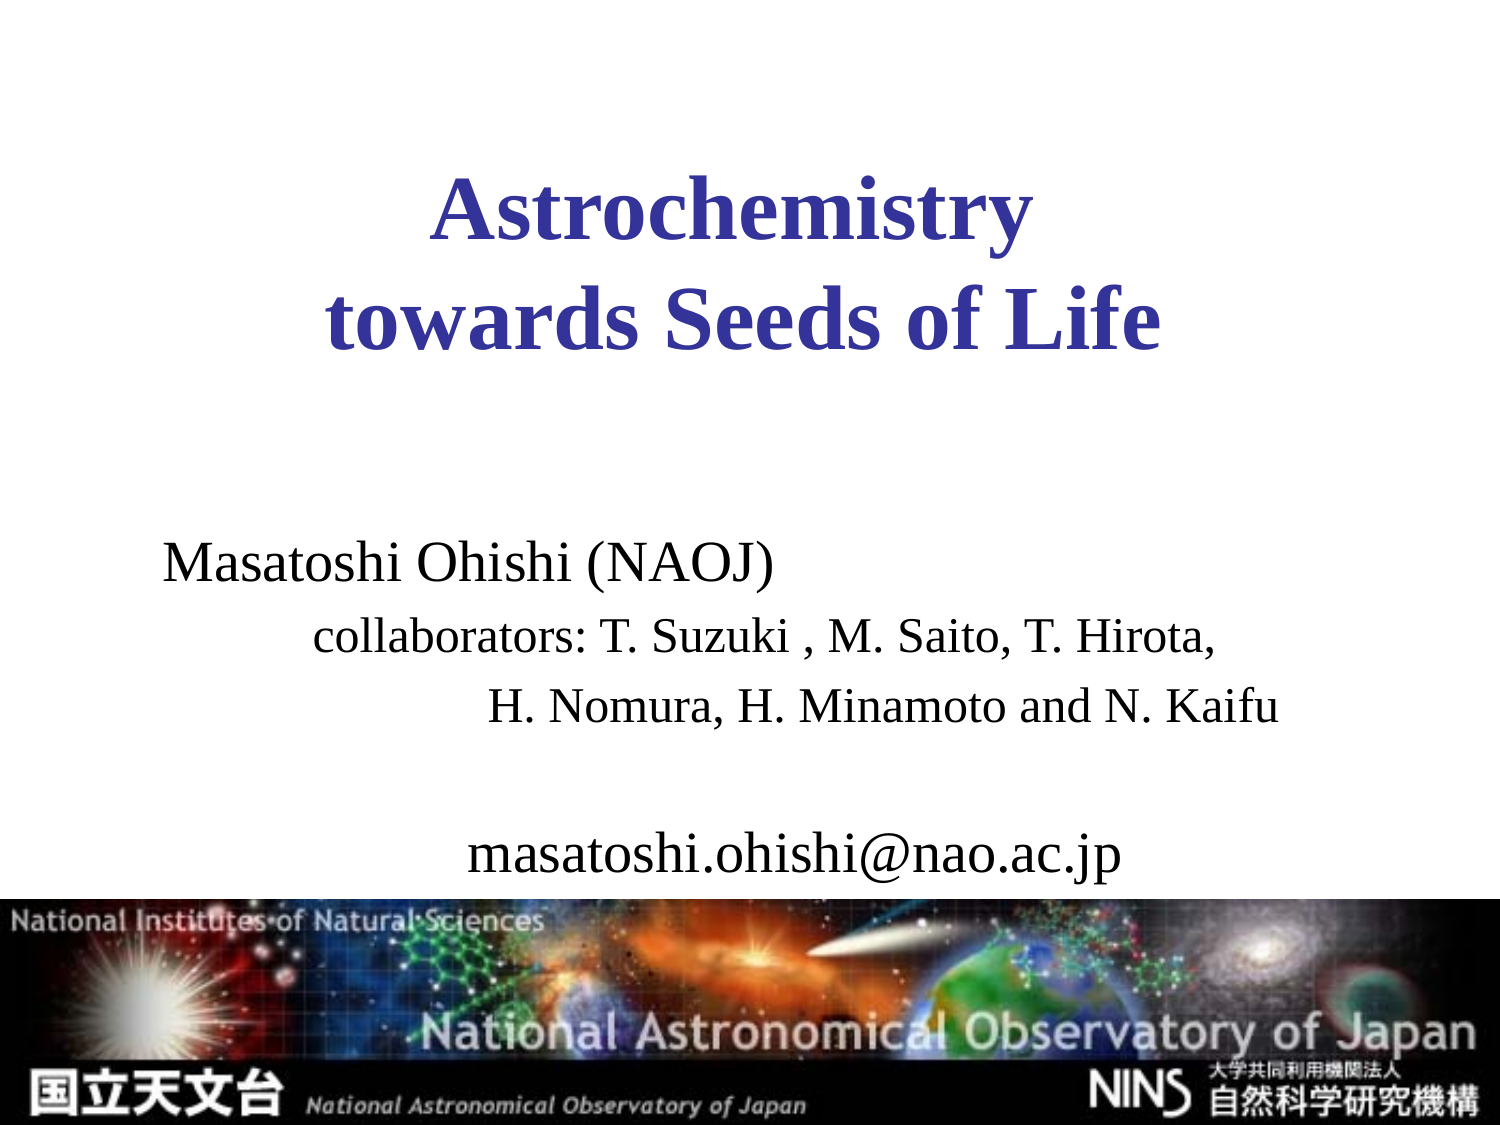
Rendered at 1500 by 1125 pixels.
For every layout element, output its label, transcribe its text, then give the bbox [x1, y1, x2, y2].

subtitle Masatoshi Ohishi (NAOJ) collaborators: T. Suzuki , M. Saito, T. Hirota, H. Nomura, H. Minamoto and N. Kaifu masatoshi.ohishi@nao.ac.jp [147, 514, 1353, 882]
title Astrochemistry towards Seeds of Life [52, 136, 1436, 379]
picture [0, 899, 1500, 1125]
